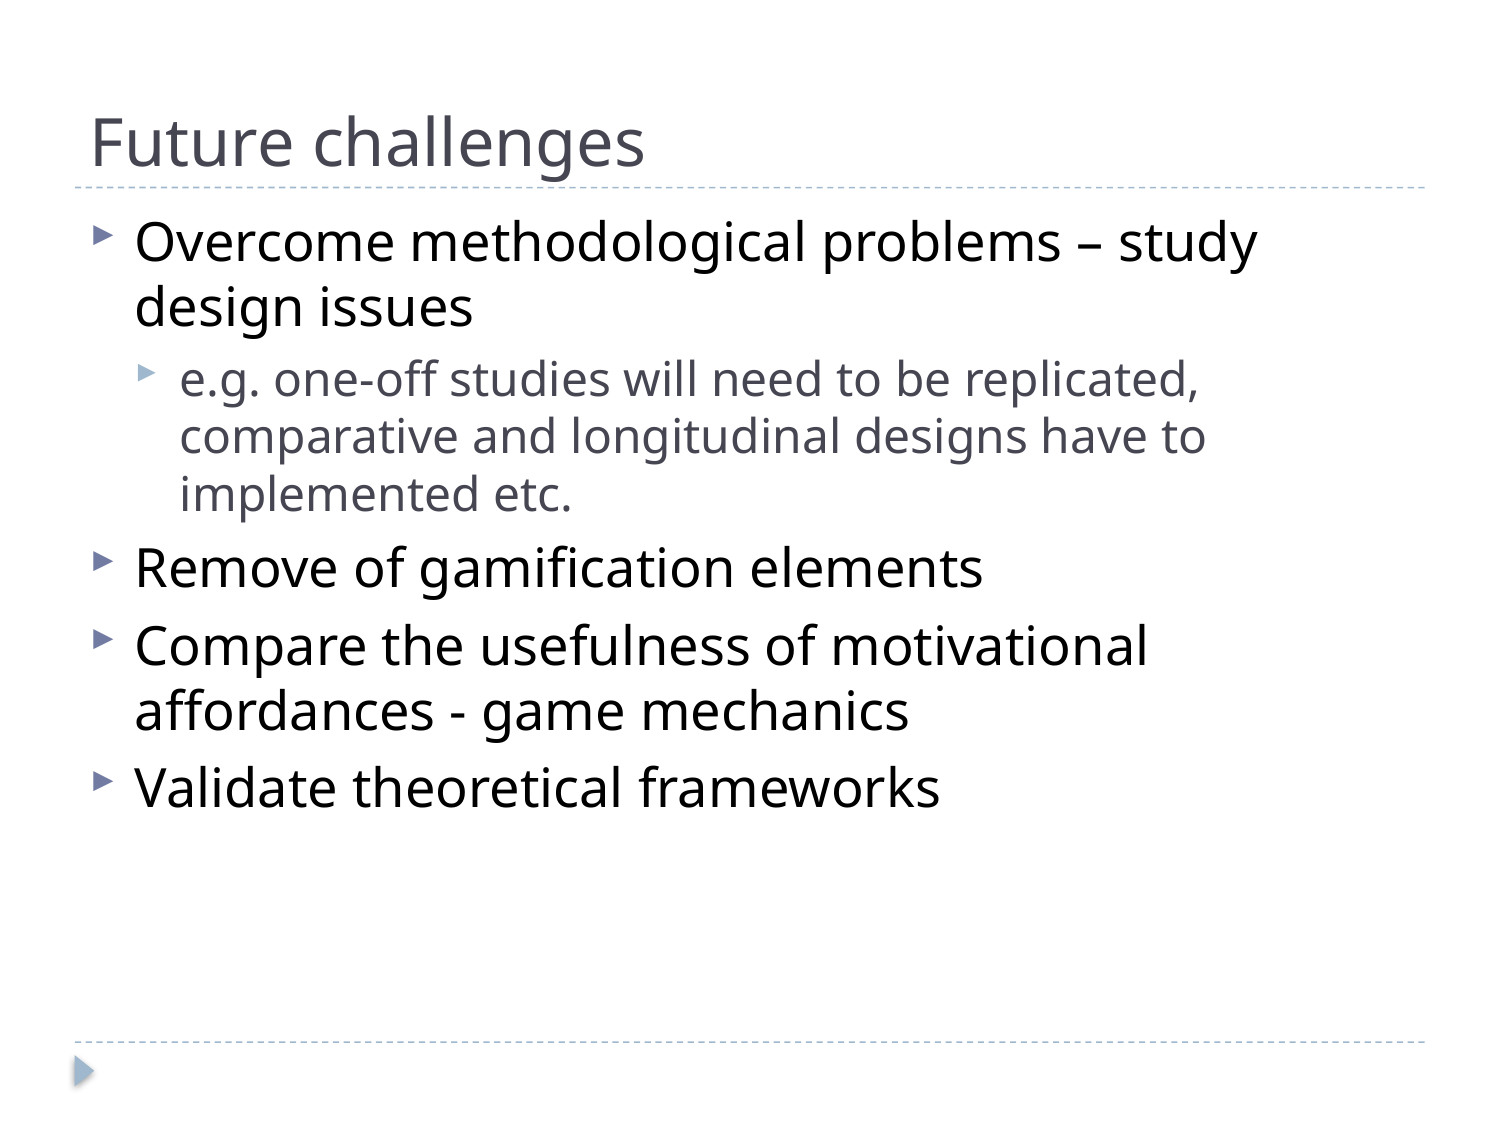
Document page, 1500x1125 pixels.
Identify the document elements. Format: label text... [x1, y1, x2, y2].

title Future challenges [75, 24, 1425, 188]
list Overcome methodological problems – study design issues e.g. one-off studies will need to be replicated, comparative and longitudinal designs have to implemented etc. Remove of gamification elements Compare the usefulness of motivational affordances - game mechanics Validate theoretical frameworks [75, 200, 1425, 1010]
